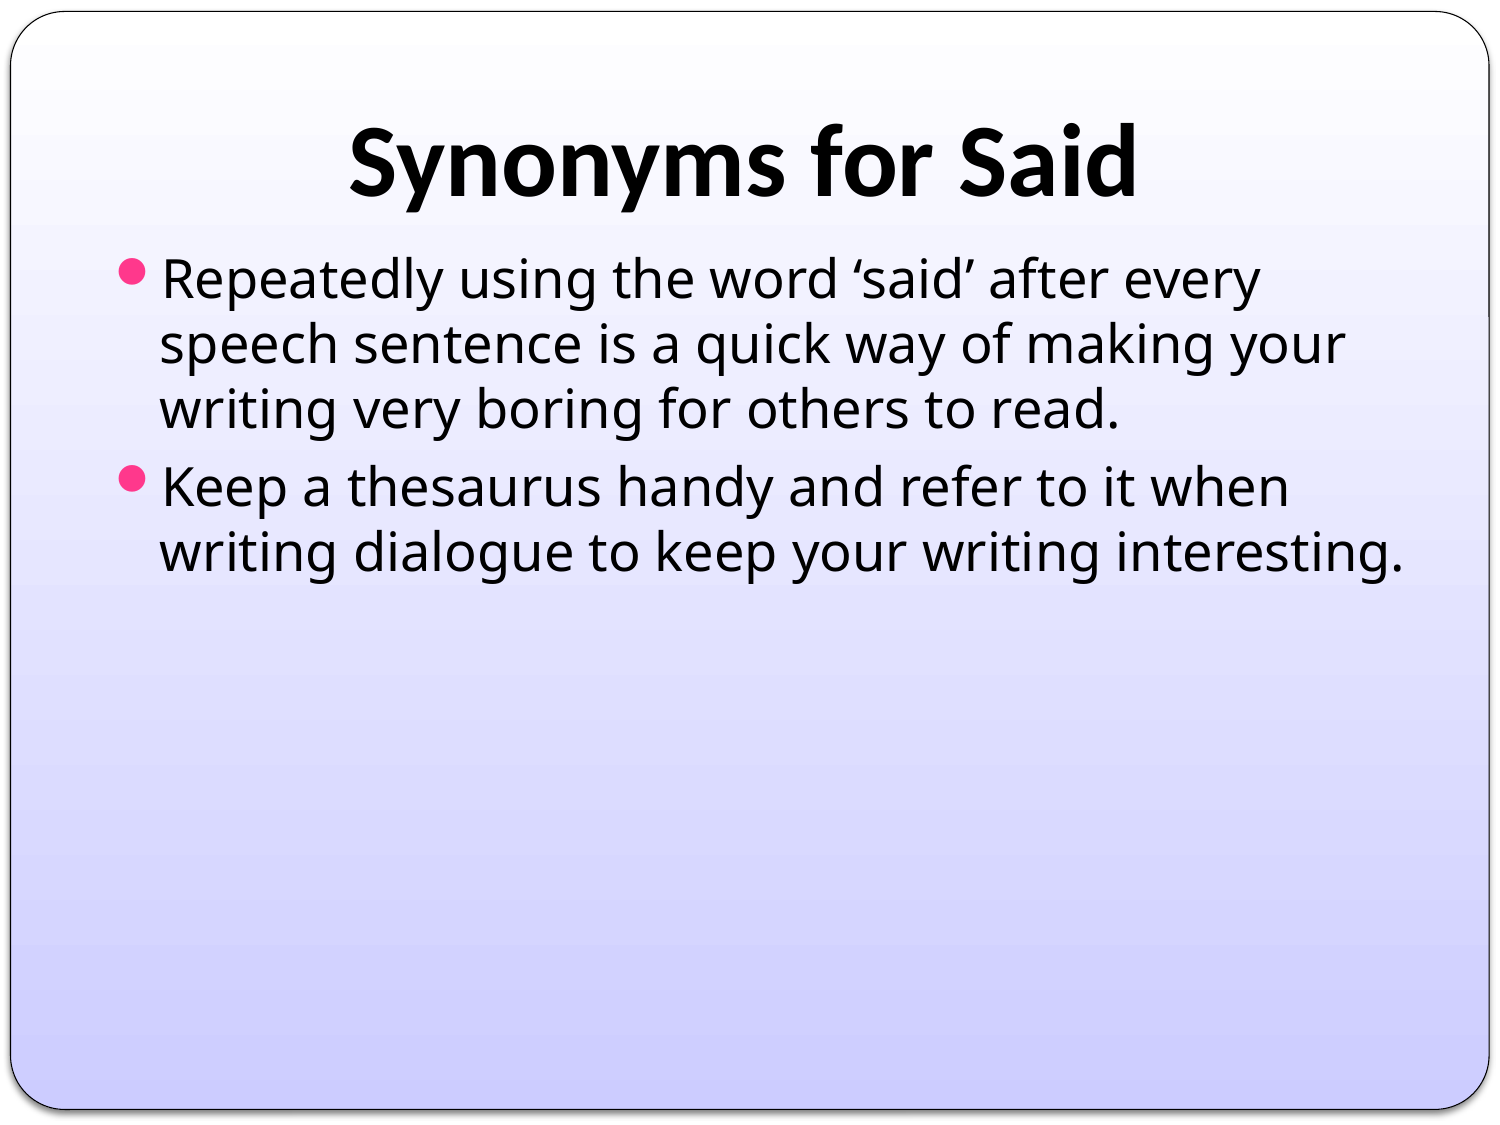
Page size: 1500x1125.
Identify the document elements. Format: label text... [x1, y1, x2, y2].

list Repeatedly using the word ‘said’ after every speech sentence is a quick way of making your writing very boring for others to read. Keep a thesaurus handy and refer to it when writing dialogue to keep your writing interesting. [100, 237, 1425, 988]
title Synonyms for Said [88, 45, 1425, 233]
